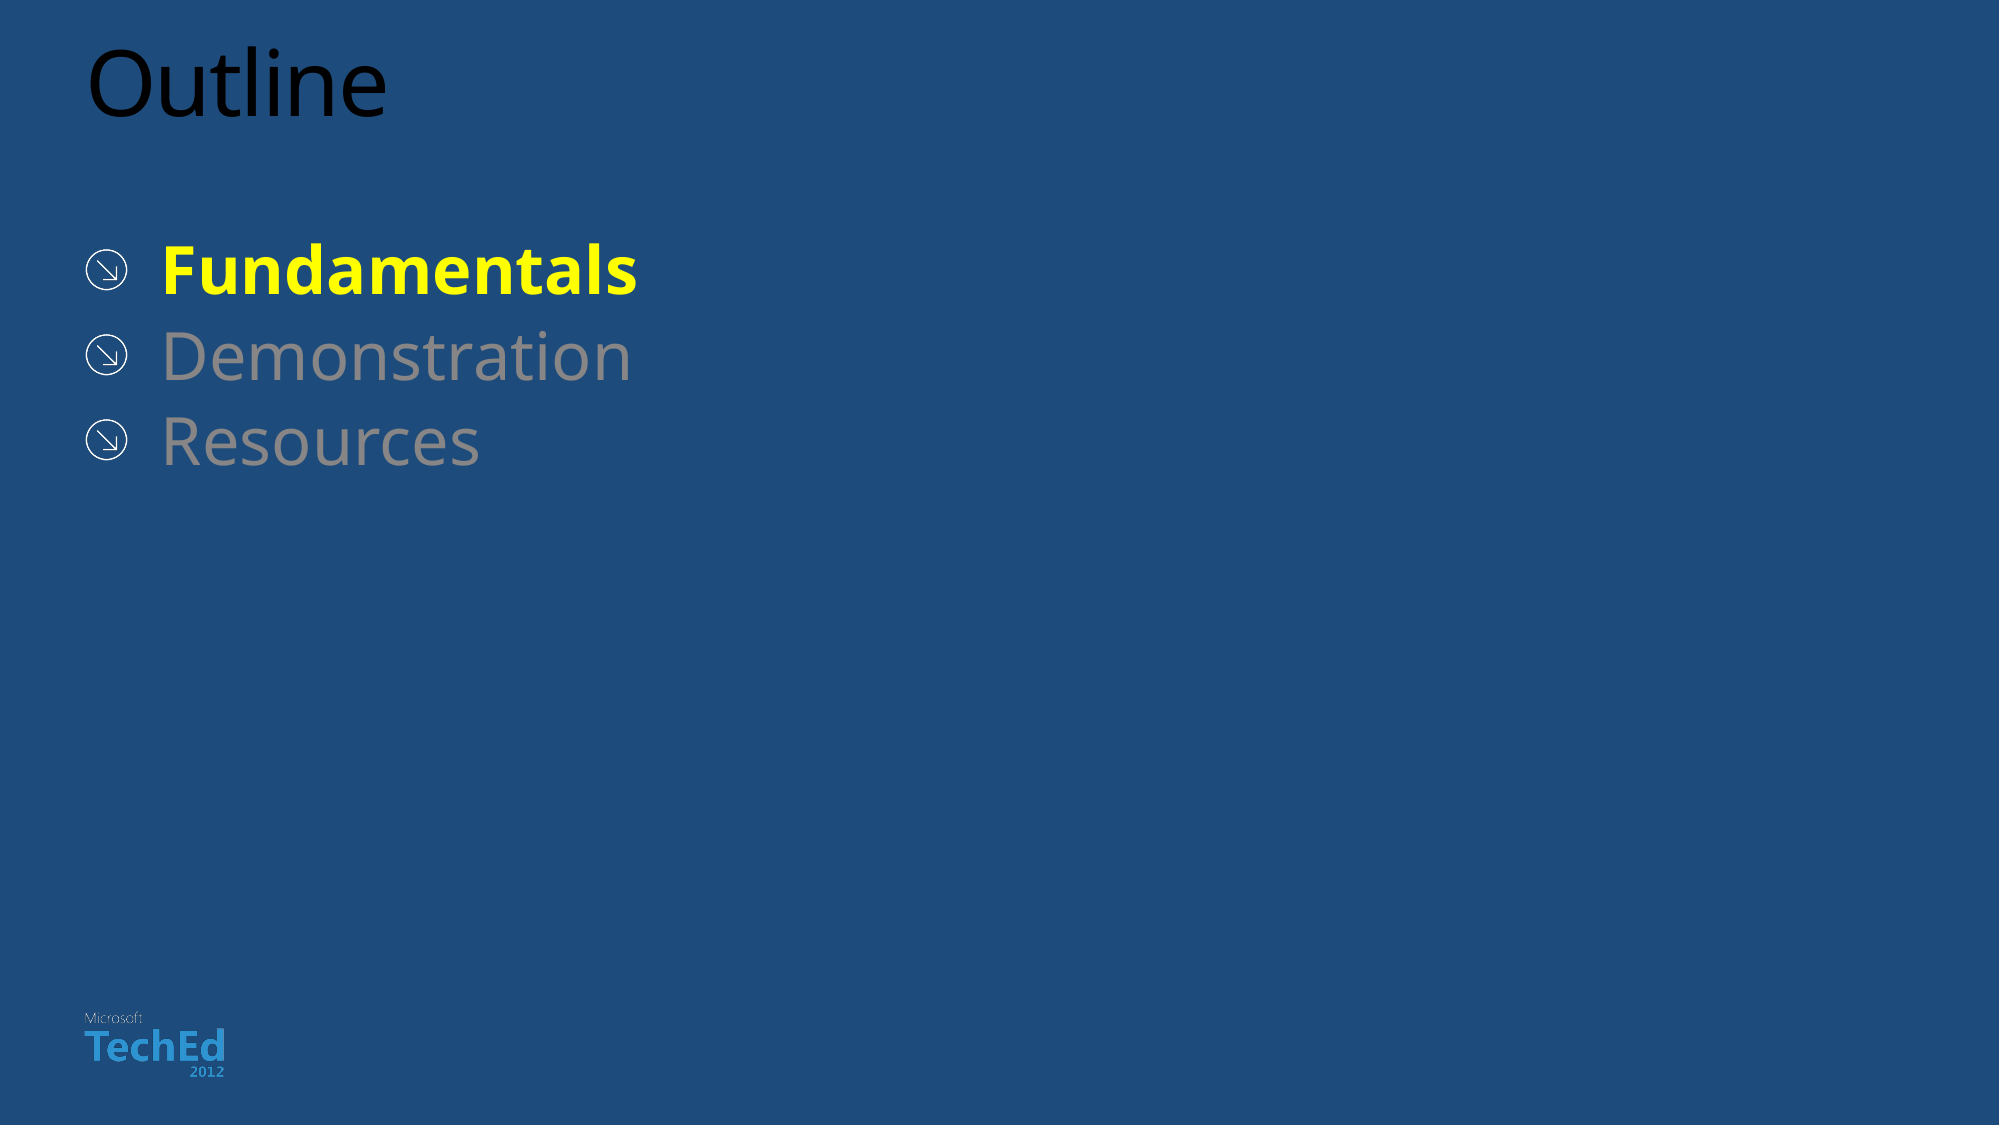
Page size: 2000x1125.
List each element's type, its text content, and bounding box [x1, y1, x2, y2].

picture [85, 418, 128, 461]
picture [84, 1010, 238, 1082]
picture [85, 248, 128, 291]
list Fundamentals Demonstration Resources [85, 237, 1914, 488]
title Outline [85, 37, 1914, 138]
picture [85, 333, 128, 376]
